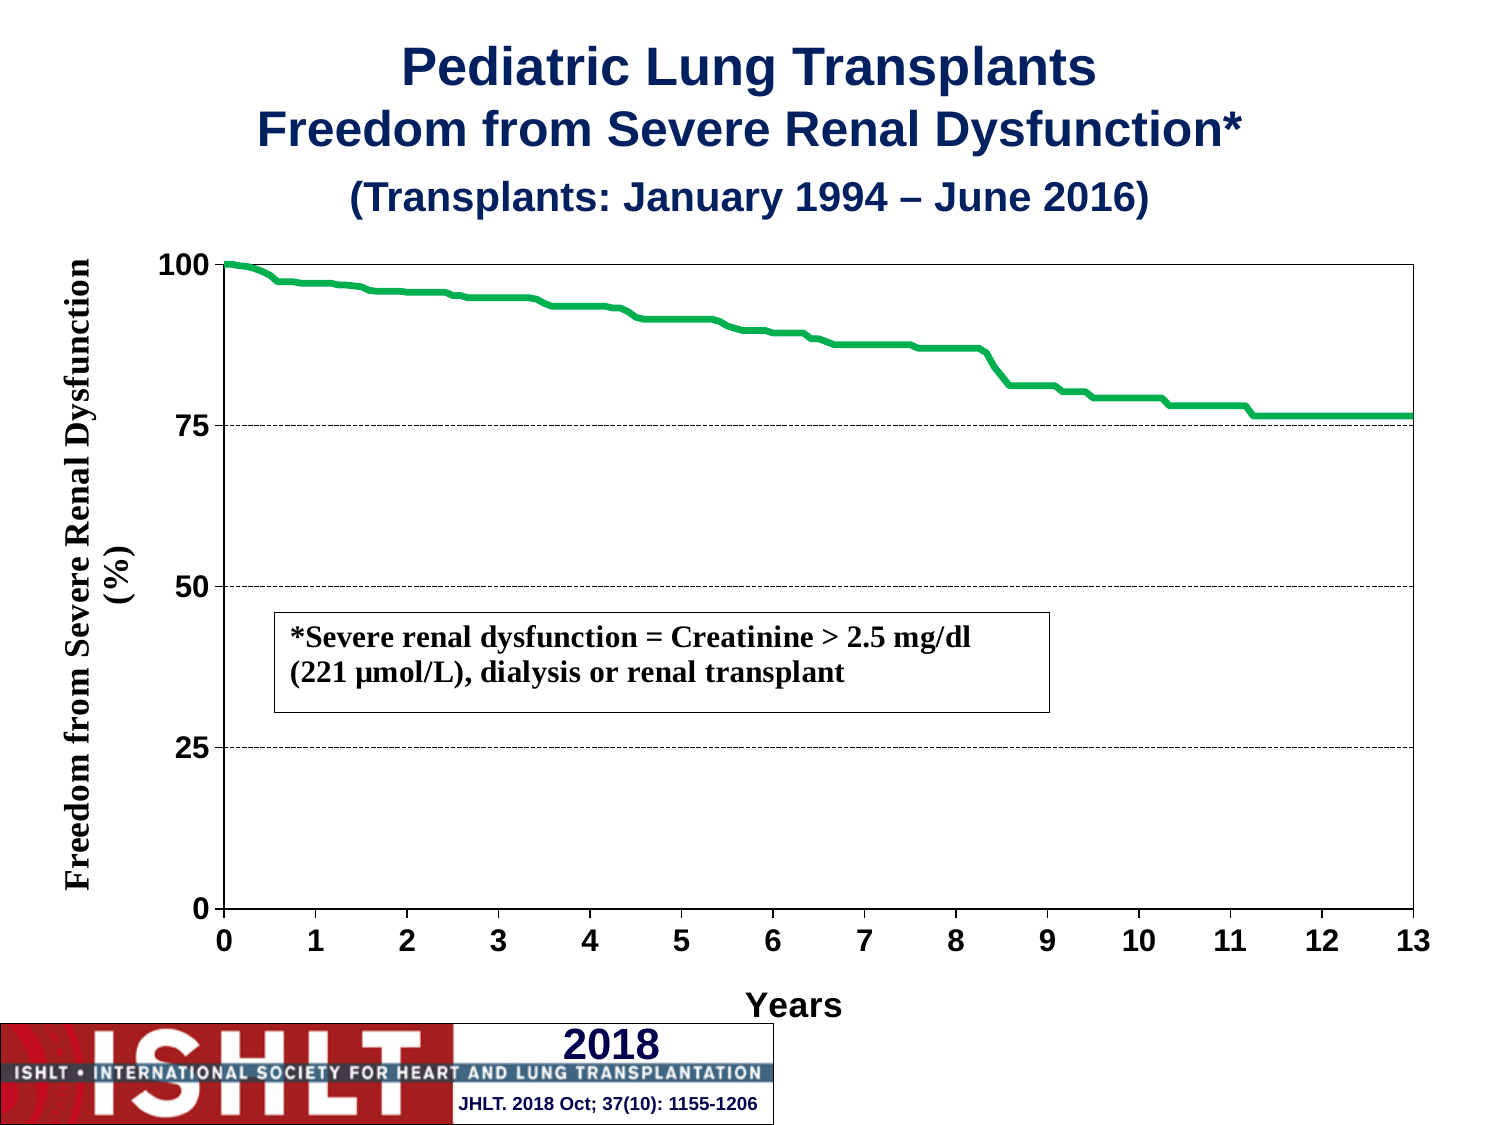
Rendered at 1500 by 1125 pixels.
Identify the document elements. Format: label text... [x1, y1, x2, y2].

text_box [0, 1007, 774, 1125]
title Pediatric Lung Transplants Freedom from Severe Renal Dysfunction* [0, 24, 1500, 162]
chart [37, 237, 1451, 1038]
text_box (Transplants: January 1994 – June 2016) [0, 162, 1500, 228]
